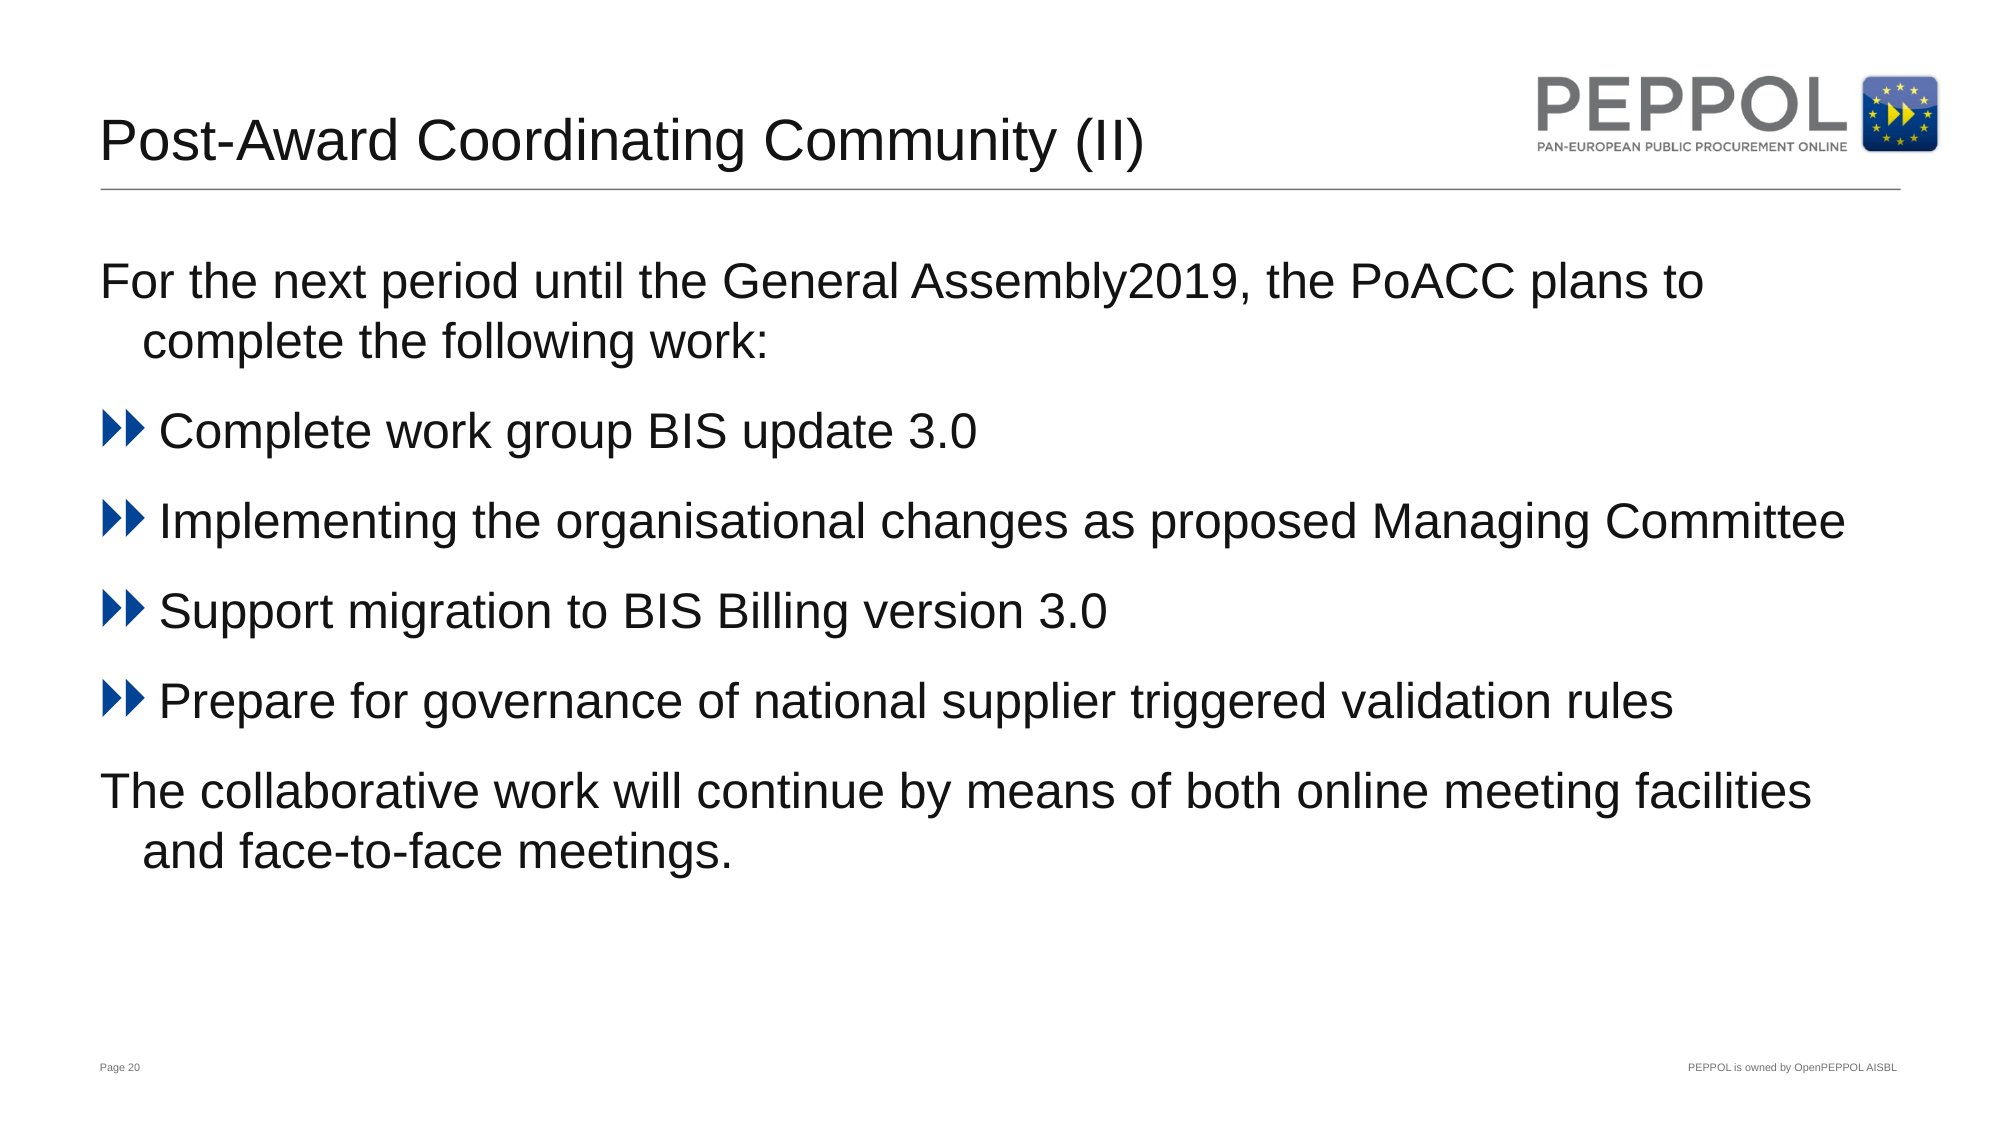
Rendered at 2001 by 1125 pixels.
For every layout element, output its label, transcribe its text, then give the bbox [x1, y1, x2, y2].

picture [1526, 65, 1953, 162]
picture [100, 587, 143, 630]
slide_number Page 20 [99, 1059, 143, 1074]
picture [100, 677, 143, 720]
picture [100, 497, 143, 540]
title Post-Award Coordinating Community (II) [99, 55, 1442, 173]
list For the next period until the General Assembly2019, the PoACC plans to complete the following work: Complete work group BIS update 3.0 Implementing the organisational changes as proposed Managing Committee Support migration to BIS Billing version 3.0 Prepare for governance of national supplier triggered validation rules The collaborative work will continue by means of both online meeting facilities and face-to-face meetings. [99, 248, 1901, 916]
picture [100, 407, 143, 450]
